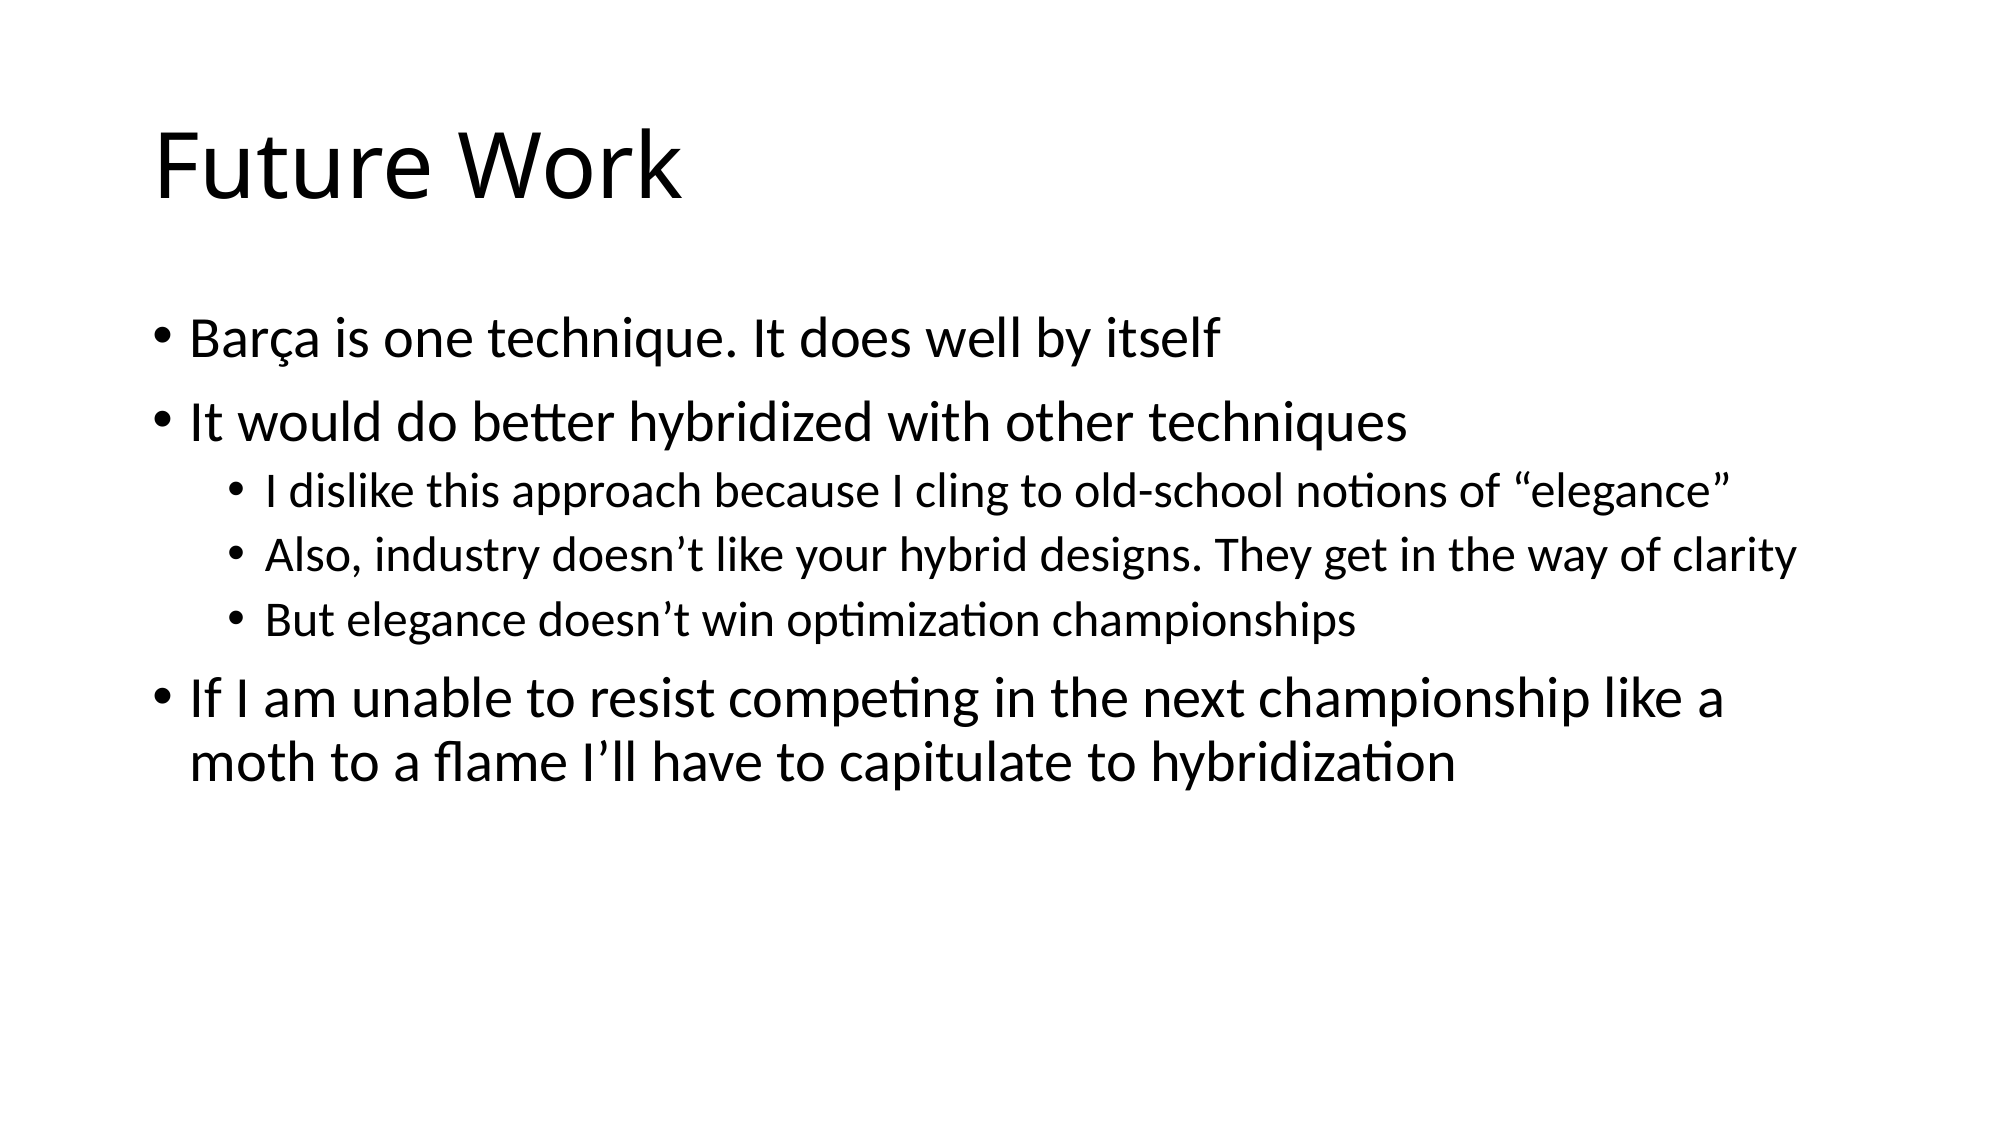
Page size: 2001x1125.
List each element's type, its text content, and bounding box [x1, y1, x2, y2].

title Future Work [137, 59, 1863, 278]
list Barça is one technique. It does well by itself It would do better hybridized with other techniques I dislike this approach because I cling to old-school notions of “elegance” Also, industry doesn’t like your hybrid designs. They get in the way of clarity But elegance doesn’t win optimization championships If I am unable to resist competing in the next championship like a moth to a flame I’ll have to capitulate to hybridization [137, 299, 1863, 1014]
